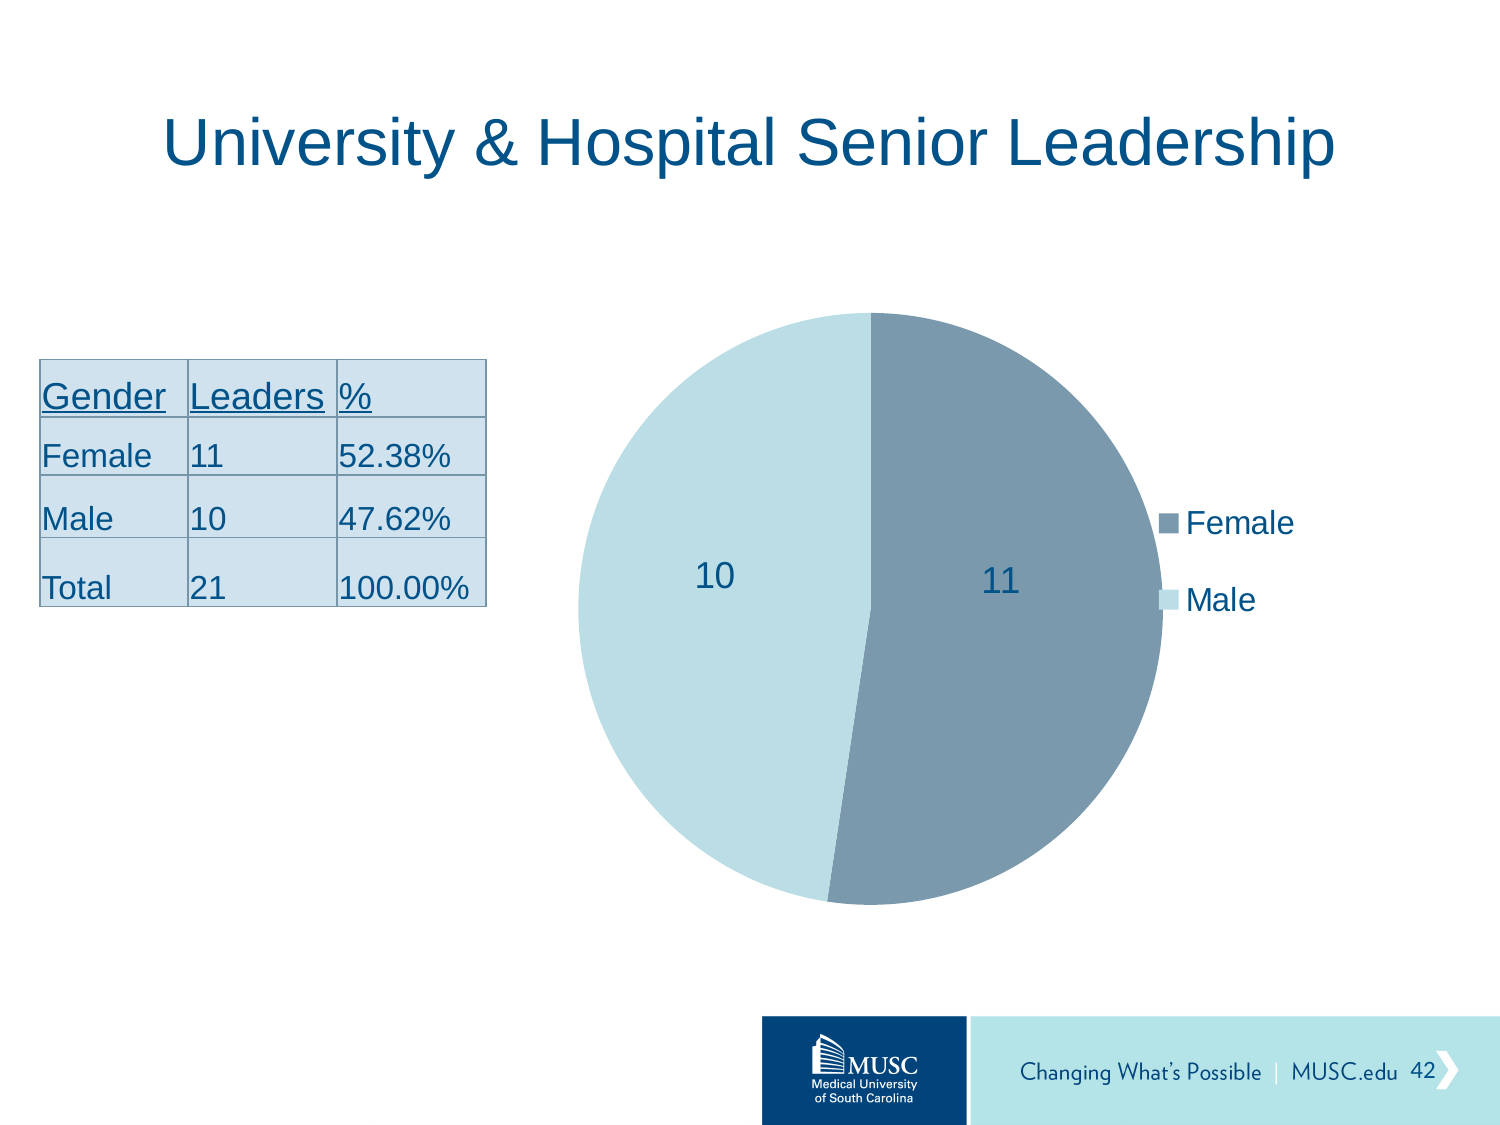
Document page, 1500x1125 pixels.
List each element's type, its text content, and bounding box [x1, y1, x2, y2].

picture [0, 0, 1500, 1125]
table_cell 10 [189, 476, 336, 537]
table_cell 100.00% [338, 538, 485, 606]
table_cell Female [41, 418, 187, 474]
chart [529, 230, 1312, 1008]
table_cell 21 [189, 538, 336, 606]
table_header Leaders [189, 360, 336, 416]
table_cell 52.38% [338, 418, 485, 474]
table_header % [338, 360, 485, 416]
table_header Gender [41, 360, 187, 416]
table_cell Total [41, 538, 187, 606]
table_cell 11 [189, 418, 336, 474]
table_cell Male [41, 476, 187, 537]
title University & Hospital Senior Leadership [75, 45, 1425, 233]
slide_number 42 [1395, 1046, 1469, 1107]
table_cell 47.62% [338, 476, 485, 537]
